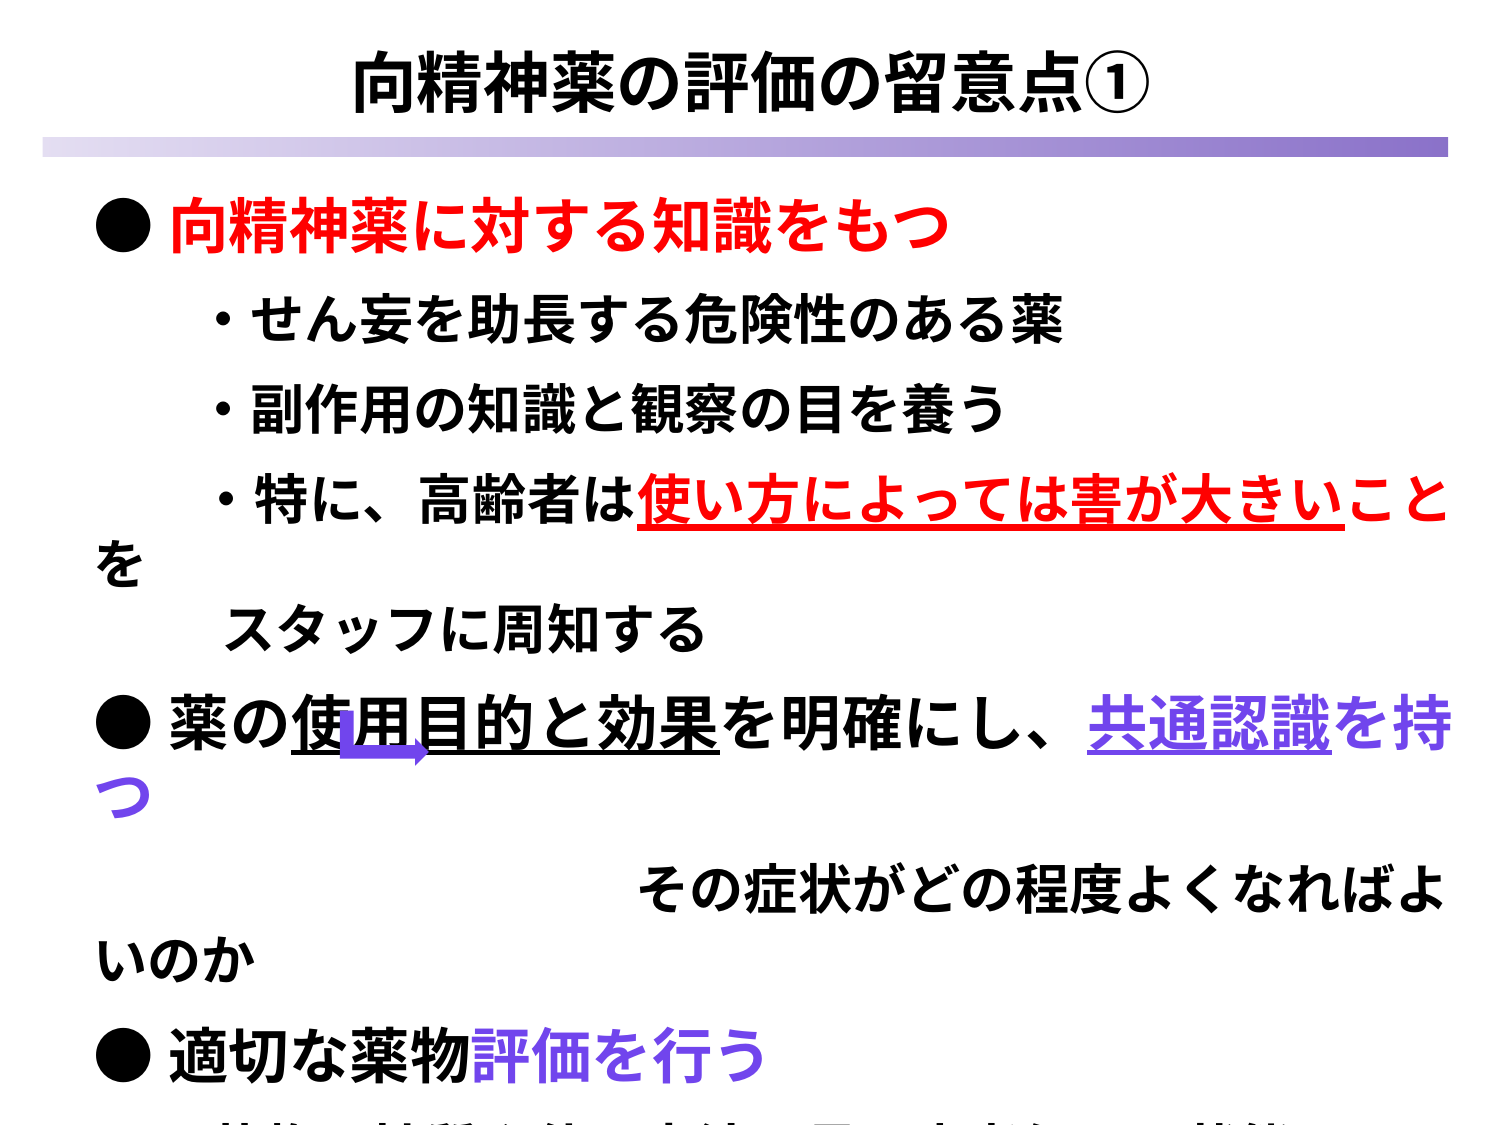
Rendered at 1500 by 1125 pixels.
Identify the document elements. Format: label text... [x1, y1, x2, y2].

text_box [42, 137, 1449, 157]
list ●向精神薬に対する知識をもつ ・せん妄を助長する危険性のある薬 ・副作用の知識と観察の目を養う ・特に、高齢者は使い方によっては害が大きいことを スタッフに周知する ●薬の使用目的と効果を明確にし、共通認識を持つ その症状がどの程度よくなればよいのか ●適切な薬物評価を行う 薬物の性質や使用方法・量、患者個々の状態 によって、評価の時期を設定 [78, 180, 1469, 1125]
text_box [338, 709, 431, 769]
text_box 向精神薬の評価の留意点① [32, 33, 1469, 129]
